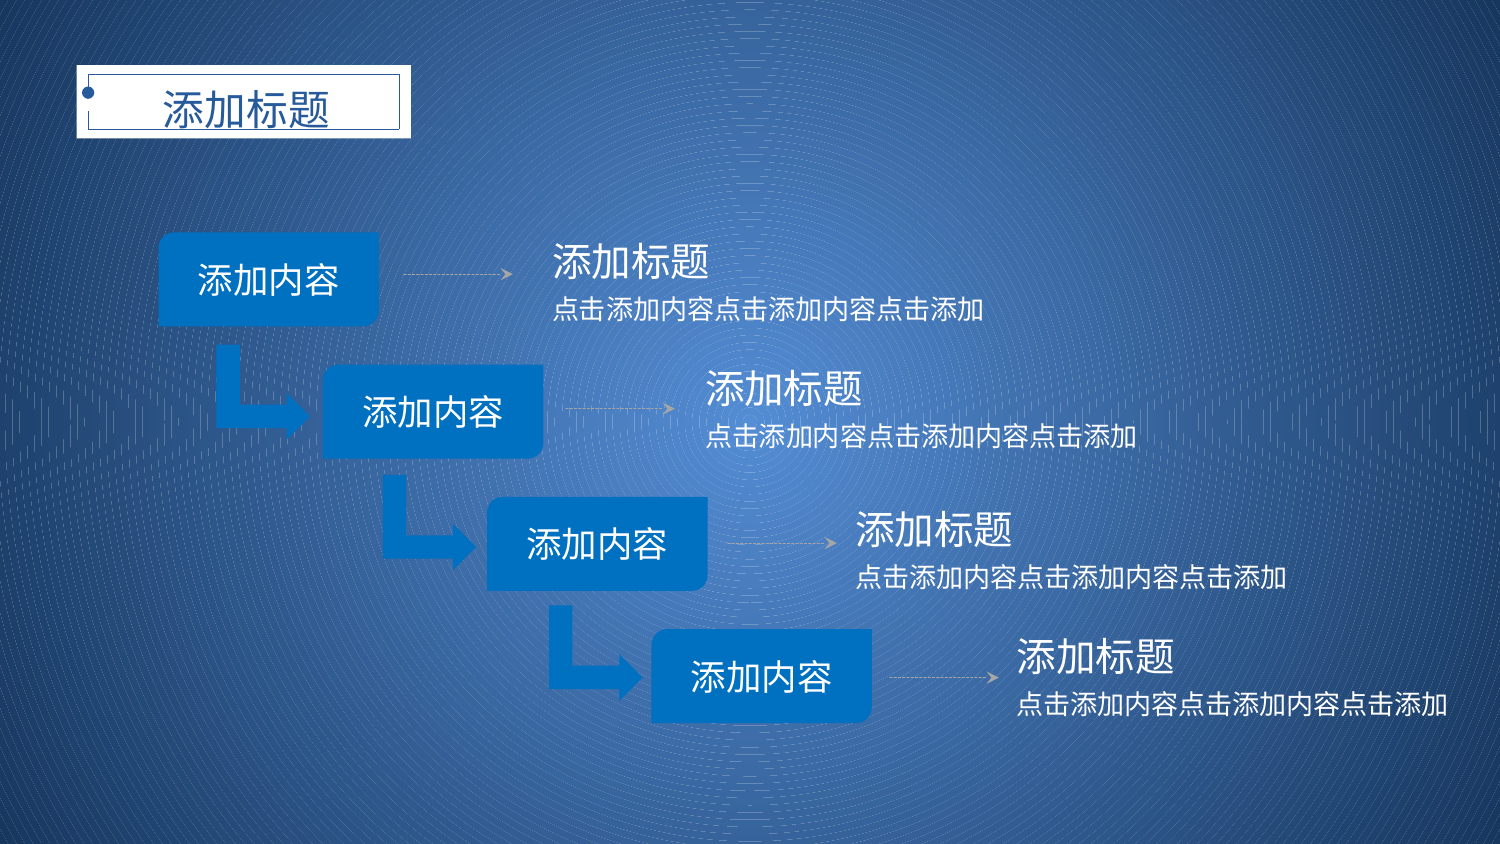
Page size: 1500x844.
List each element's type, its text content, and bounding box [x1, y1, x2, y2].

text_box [76, 51, 411, 139]
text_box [537, 232, 1002, 334]
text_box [840, 500, 1306, 602]
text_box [690, 359, 1155, 461]
text_box [381, 473, 478, 573]
text_box 添加内容 [650, 627, 873, 725]
text_box 添加内容 [485, 495, 709, 592]
text_box 添加内容 [321, 363, 545, 460]
text_box 添加内容 [157, 230, 380, 328]
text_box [1001, 627, 1467, 729]
text_box [548, 604, 645, 704]
text_box [215, 343, 312, 443]
